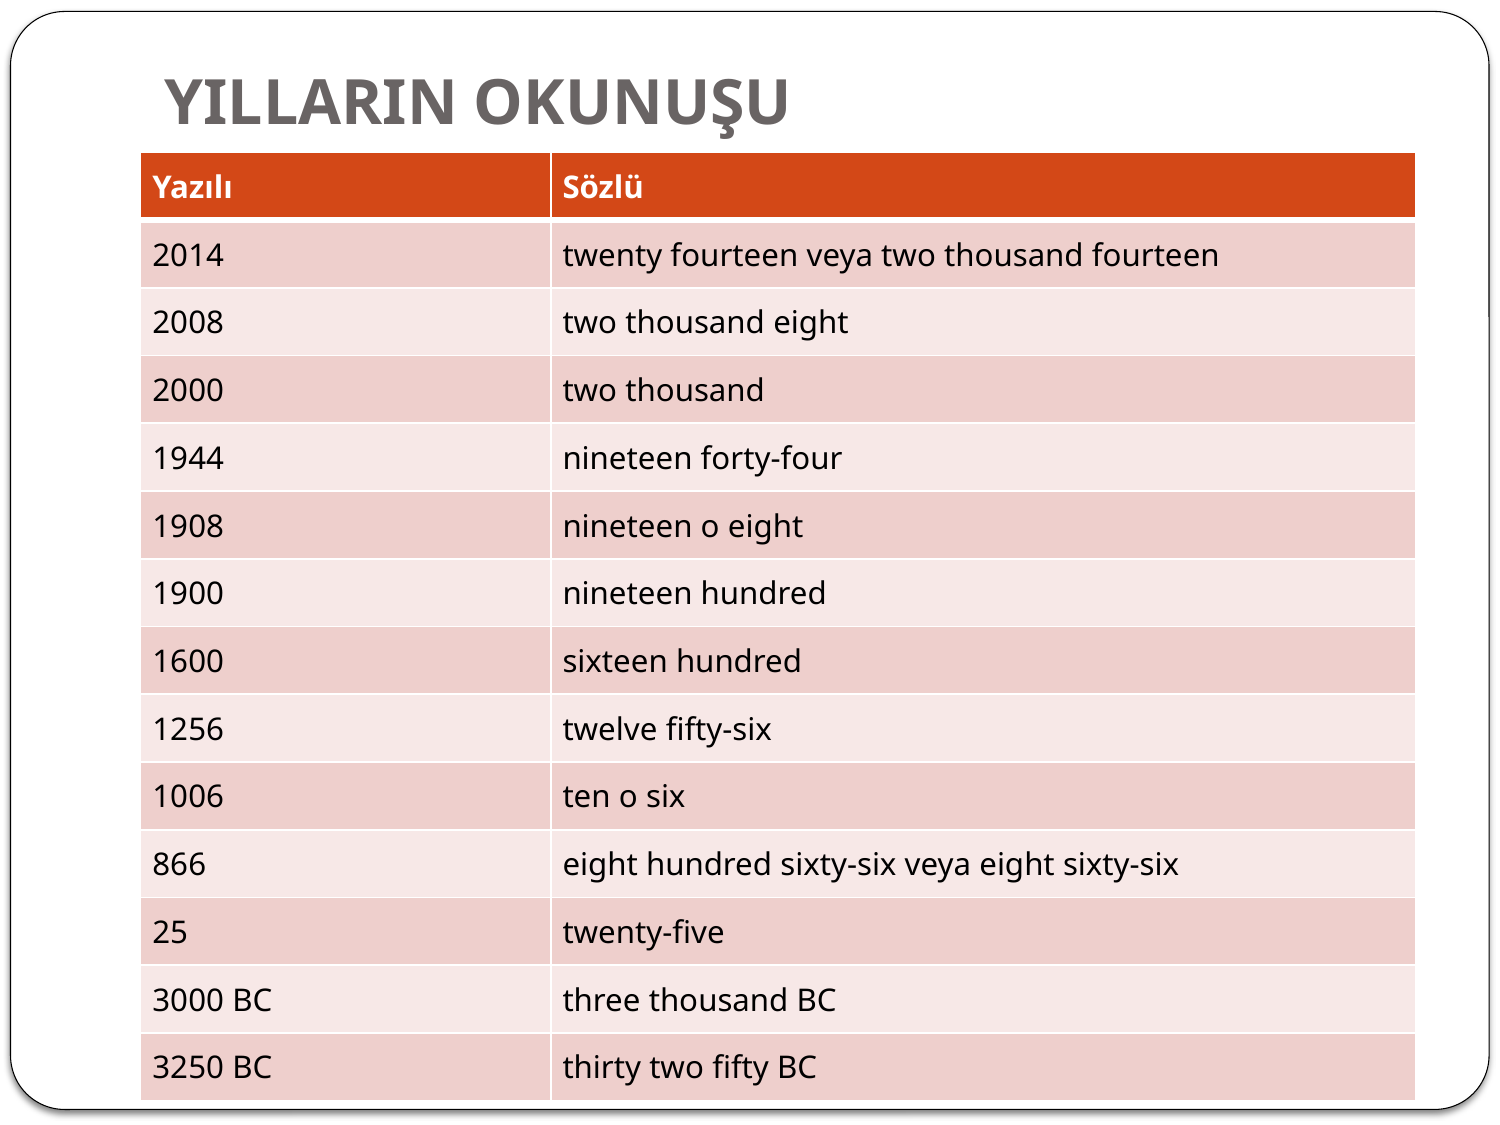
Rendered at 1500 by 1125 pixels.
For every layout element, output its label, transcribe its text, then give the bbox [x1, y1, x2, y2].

table_cell 2000 [141, 356, 550, 422]
table_cell 25 [141, 898, 550, 964]
table_cell nineteen hundred [552, 560, 1415, 626]
table_cell 2008 [141, 289, 550, 355]
table_cell twenty fourteen veya two thousand fourteen [552, 223, 1415, 287]
table_cell 1900 [141, 560, 550, 626]
table_cell ten o six [552, 763, 1415, 829]
table_cell nineteen forty-four [552, 424, 1415, 490]
table_cell nineteen o eight [552, 492, 1415, 558]
table_cell eight hundred sixty-six veya eight sixty-six [552, 831, 1415, 897]
table_cell 3000 BC [141, 966, 550, 1032]
table_cell two thousand eight [552, 289, 1415, 355]
table_cell twenty-five [552, 898, 1415, 964]
table_cell 1600 [141, 627, 550, 693]
table_header Yazılı [141, 153, 550, 217]
table_header Sözlü [552, 153, 1415, 217]
table_cell two thousand [552, 356, 1415, 422]
table_cell sixteen hundred [552, 627, 1415, 693]
table_cell 1908 [141, 492, 550, 558]
table_cell 3250 BC [141, 1034, 550, 1100]
table_cell twelve fifty-six [552, 695, 1415, 761]
table_cell 1944 [141, 424, 550, 490]
table_cell 1006 [141, 763, 550, 829]
table_cell three thousand BC [552, 966, 1415, 1032]
table_cell 2014 [141, 223, 550, 287]
table_cell thirty two fifty BC [552, 1034, 1415, 1100]
table_cell 1256 [141, 695, 550, 761]
title YILLARIN OKUNUŞU [150, 45, 1425, 153]
table_cell 866 [141, 831, 550, 897]
